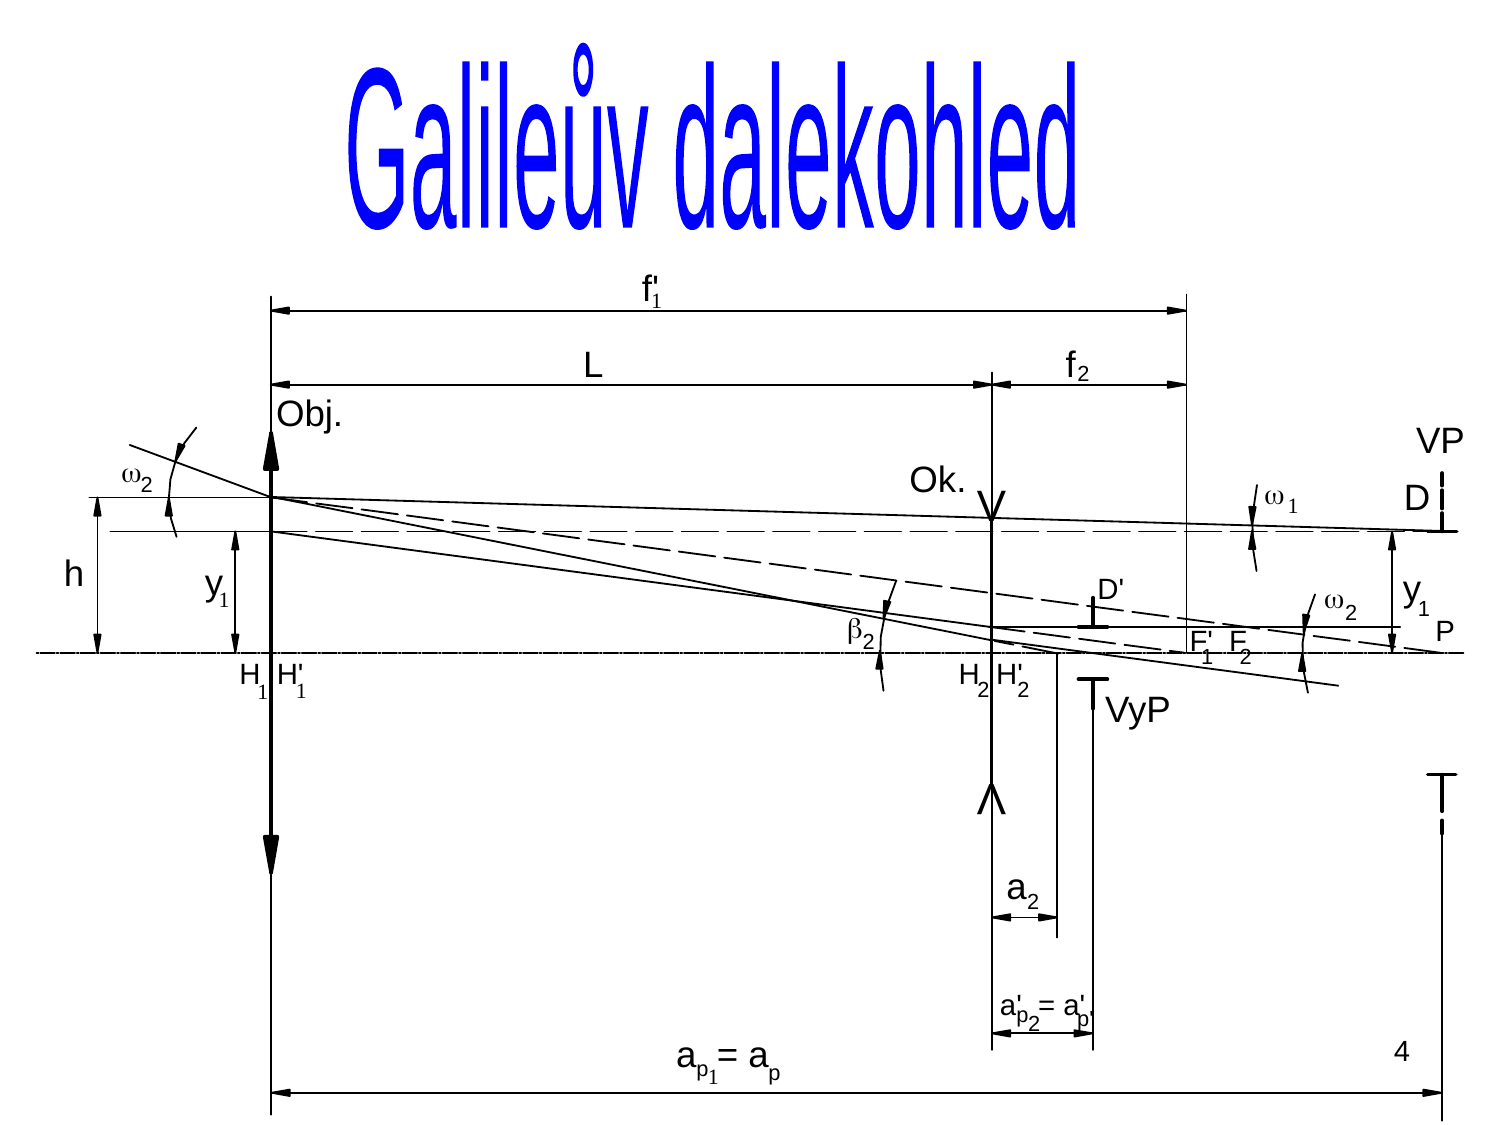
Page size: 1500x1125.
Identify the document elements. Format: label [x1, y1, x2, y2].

picture [0, 231, 1500, 1125]
